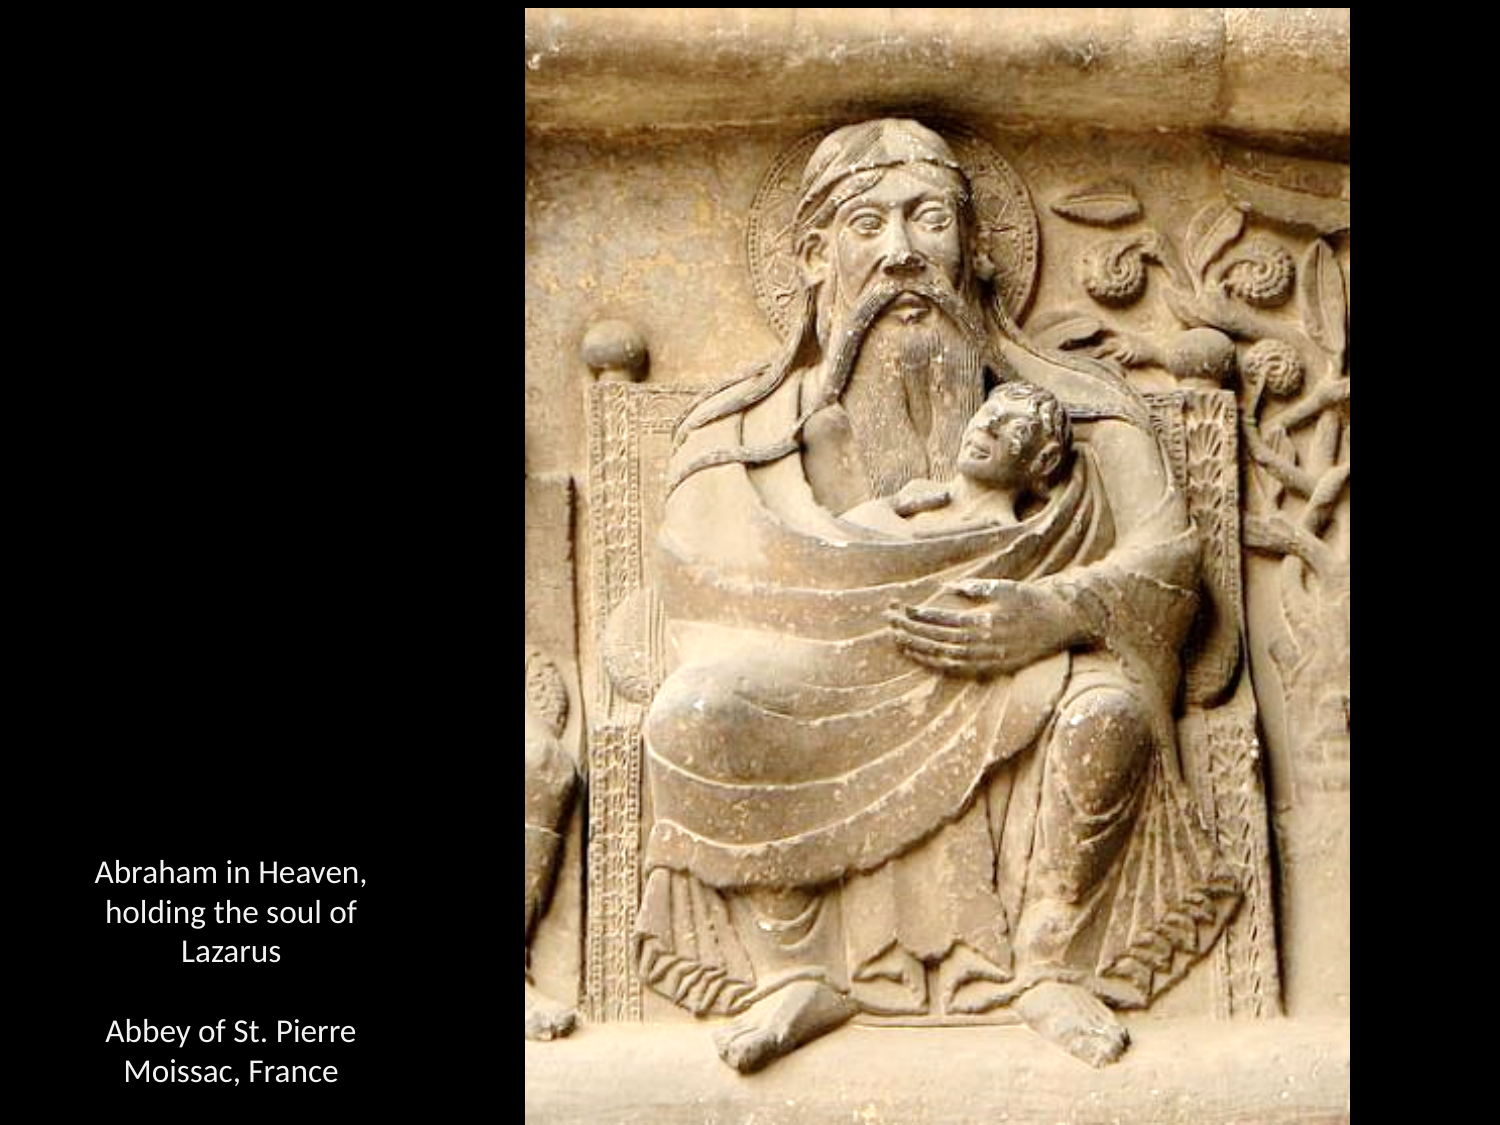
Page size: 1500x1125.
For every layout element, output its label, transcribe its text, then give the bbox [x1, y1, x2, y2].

text_box Abraham in Heaven, holding the soul of Lazarus Abbey of St. Pierre Moissac, France [37, 842, 425, 1097]
picture [524, 8, 1351, 1125]
